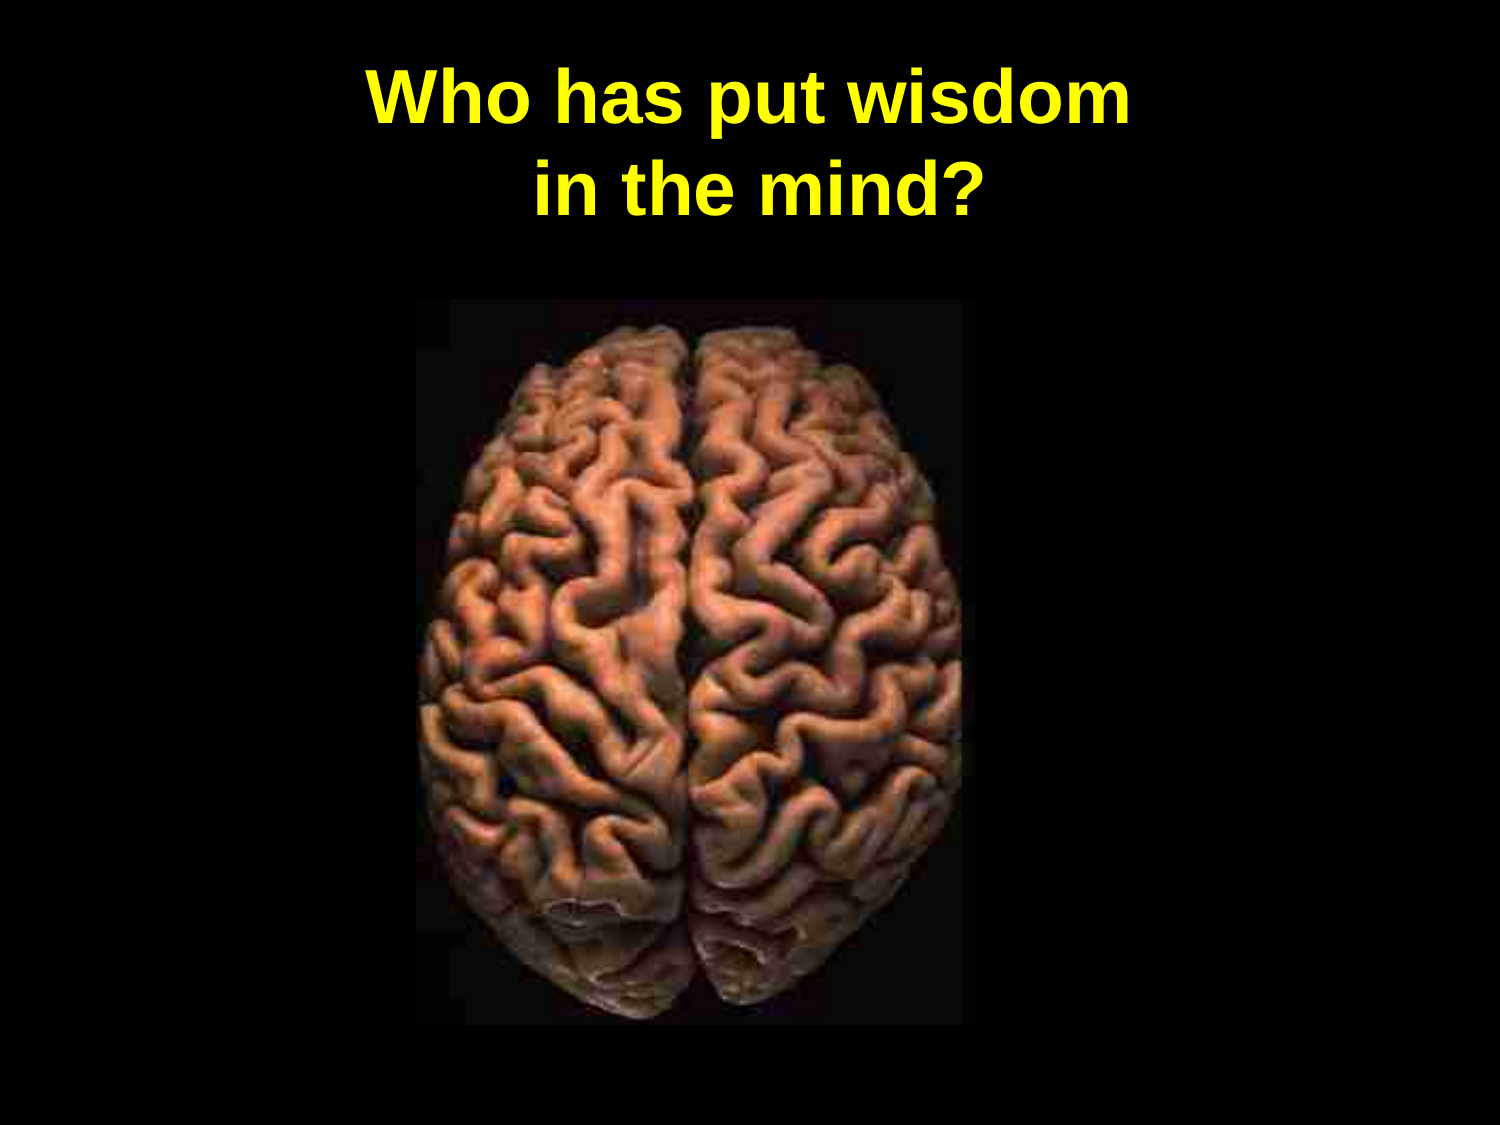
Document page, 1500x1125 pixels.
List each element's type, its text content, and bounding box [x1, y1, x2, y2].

picture [416, 299, 976, 1026]
title Who has put wisdom in the mind? [74, 44, 1426, 234]
